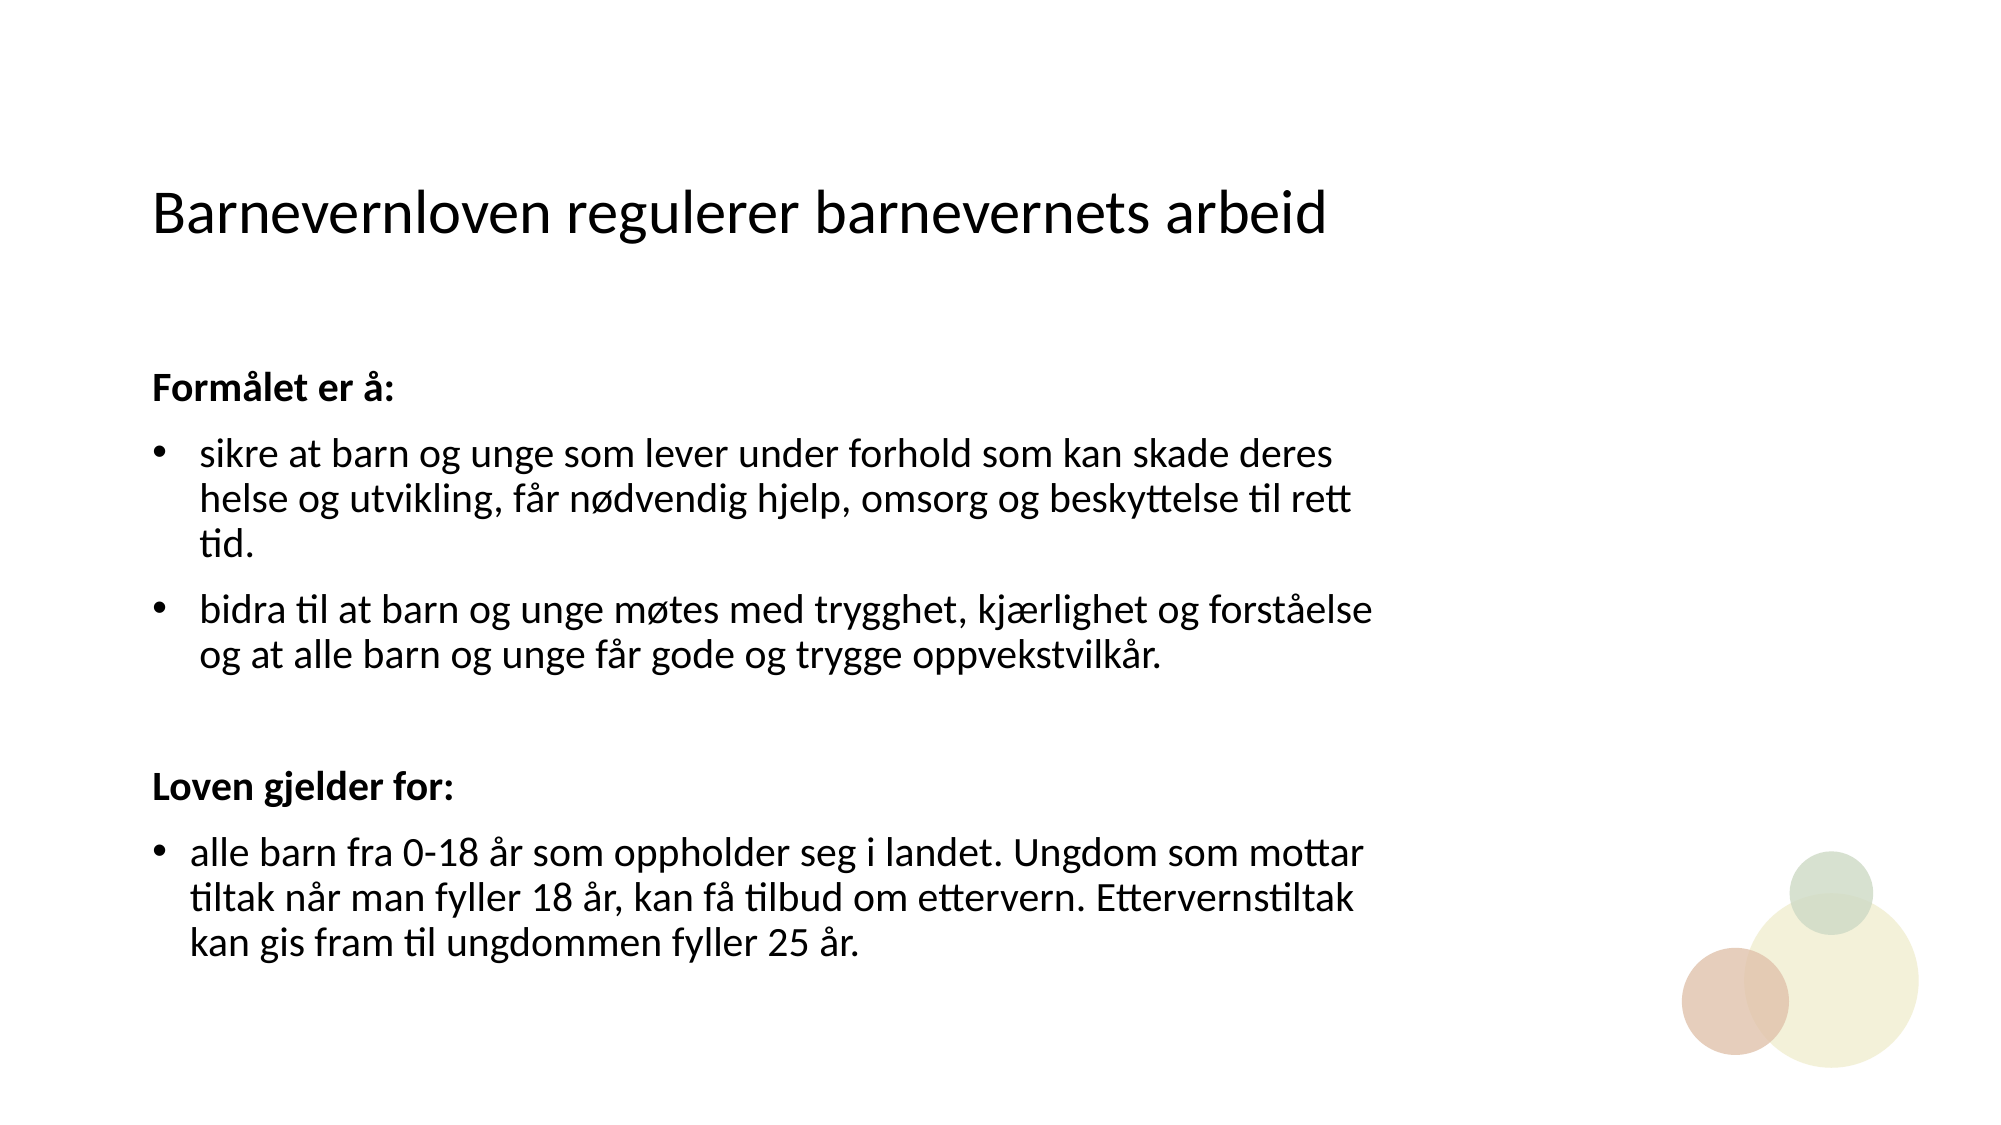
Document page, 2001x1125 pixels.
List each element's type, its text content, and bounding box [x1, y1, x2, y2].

title Barnevernloven regulerer barnevernets arbeid [137, 148, 1751, 278]
list Formålet er å: sikre at barn og unge som lever under forhold som kan skade deres helse og utvikling, får nødvendig hjelp, omsorg og beskyttelse til rett tid. bidra til at barn og unge møtes med trygghet, kjærlighet og forståelse og at alle barn og unge får gode og trygge oppvekstvilkår. Loven gjelder for: alle barn fra 0-18 år som oppholder seg i landet. Ungdom som mottar tiltak når man fyller 18 år, kan få tilbud om ettervern. Ettervernstiltak kan gis fram til ungdommen fyller 25 år. [137, 358, 1413, 1032]
